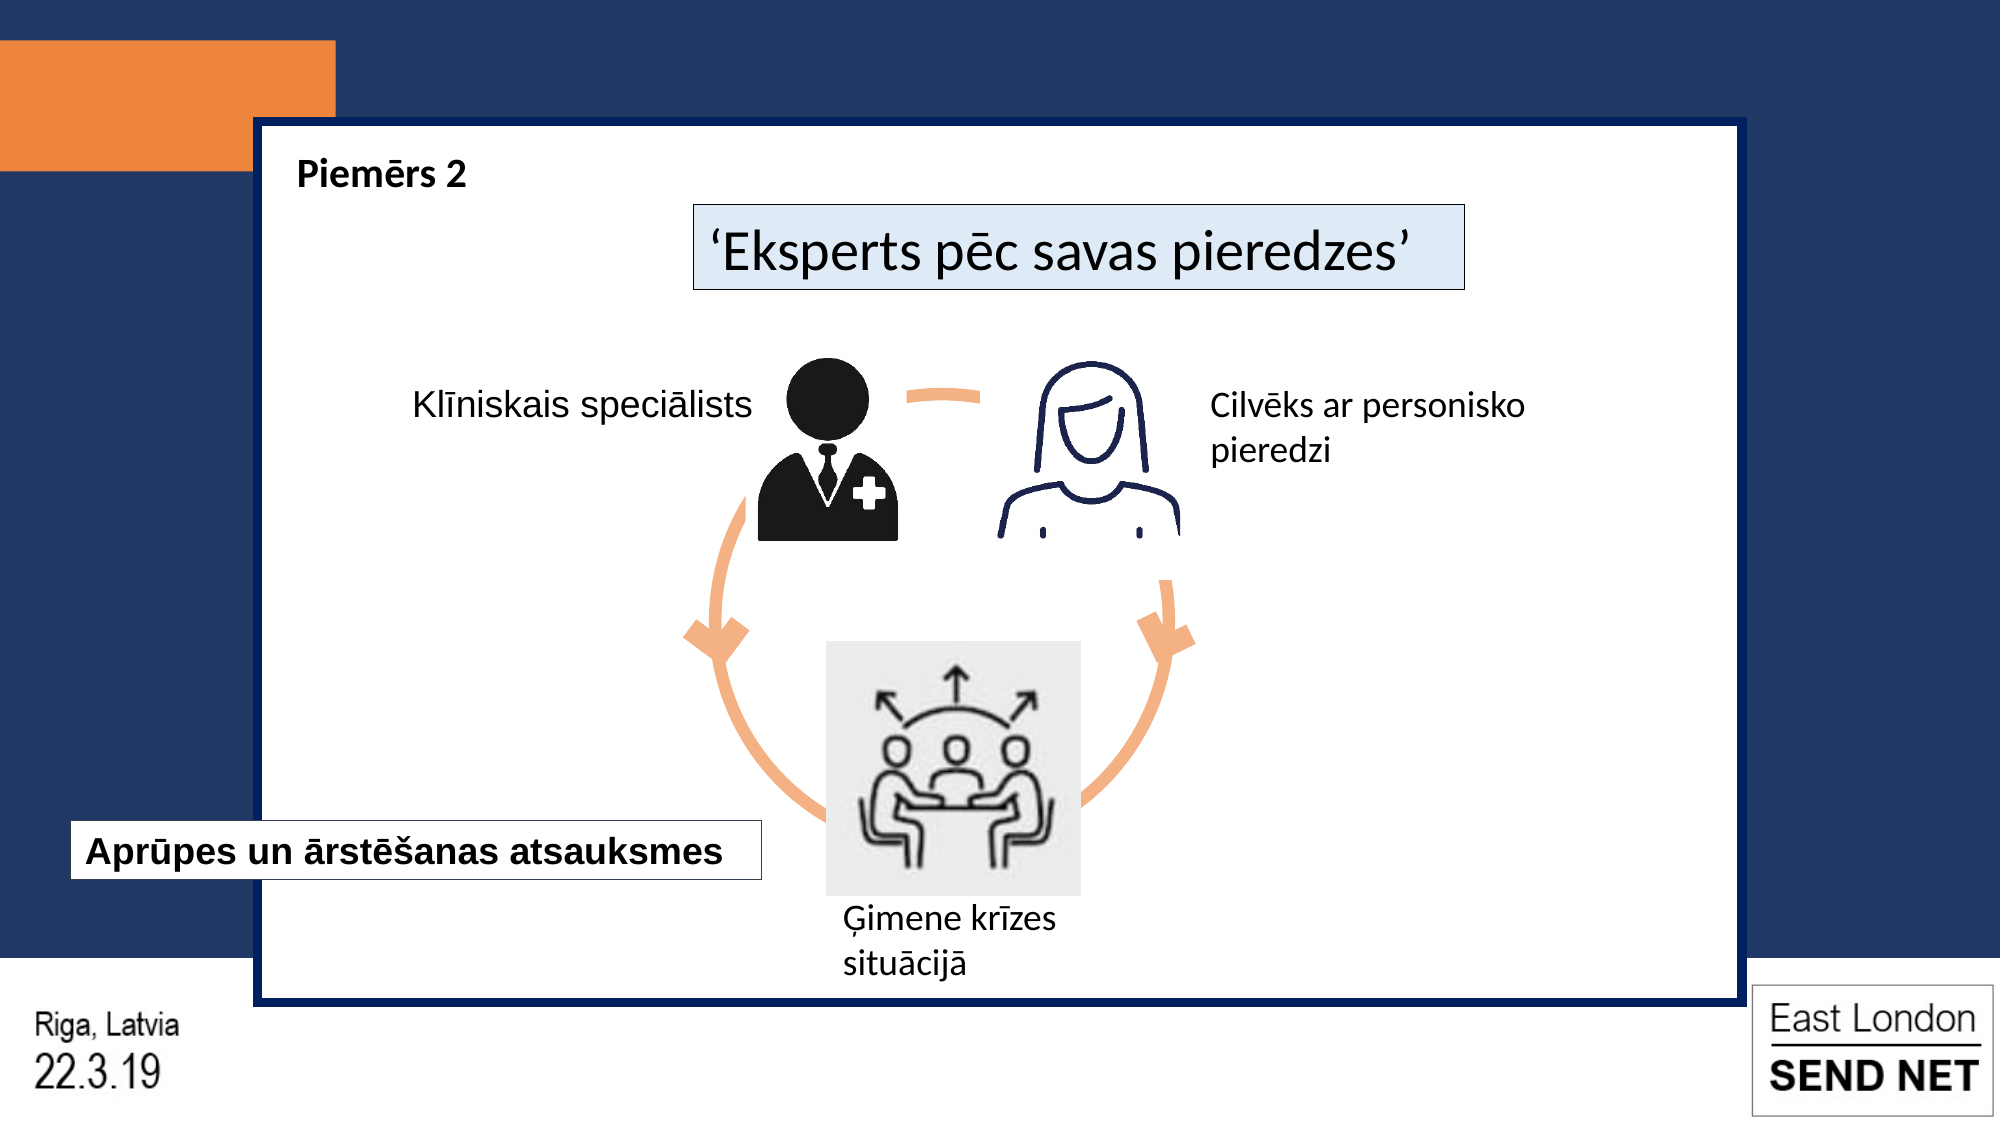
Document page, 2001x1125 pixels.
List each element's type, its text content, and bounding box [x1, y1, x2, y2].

text_box [257, 120, 1743, 1003]
text_box ‘Eksperts pēc savas pieredzes’ [693, 204, 1465, 290]
text_box Cilvēks ar personisko pieredzi [1195, 373, 1626, 478]
picture [11, 996, 203, 1110]
picture [1747, 981, 2000, 1124]
text_box Aprūpes un ārstēšanas atsauksmes [70, 820, 762, 880]
text_box [714, 393, 1170, 817]
text_box [1135, 609, 1198, 665]
text_box [681, 615, 752, 669]
text_box [0, 39, 337, 172]
text_box [0, 0, 2000, 959]
text_box Ģimene krīzes situācijā [828, 885, 1181, 990]
text_box Piemērs 2 [282, 138, 594, 204]
picture [826, 641, 1081, 896]
text_box Klīniskais speciālists [397, 373, 745, 433]
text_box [980, 361, 1181, 580]
picture [745, 346, 907, 552]
